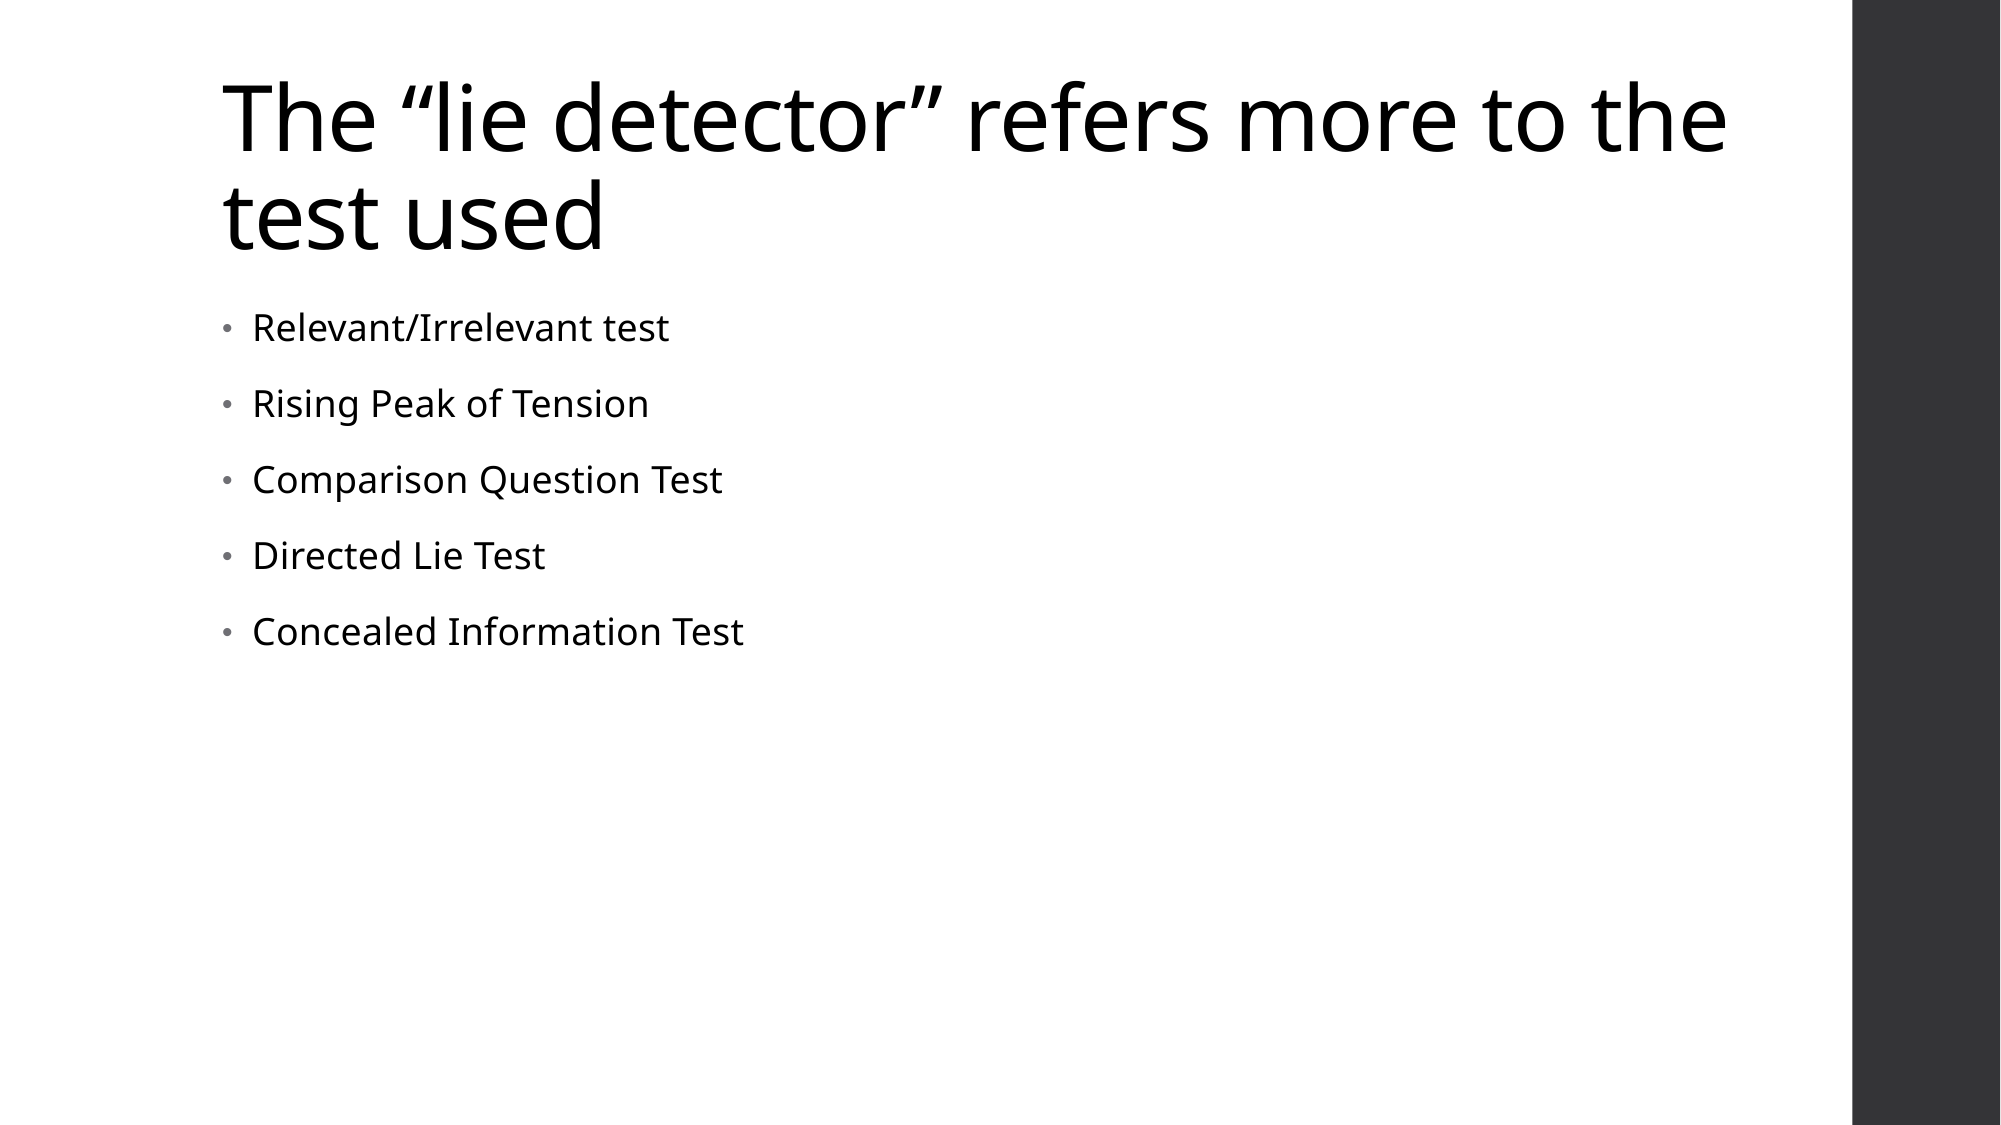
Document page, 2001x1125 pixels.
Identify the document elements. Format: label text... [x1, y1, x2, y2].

list Relevant/Irrelevant test Rising Peak of Tension Comparison Question Test Directed Lie Test Concealed Information Test [206, 299, 1617, 1014]
title The “lie detector” refers more to the test used [206, 60, 1797, 278]
